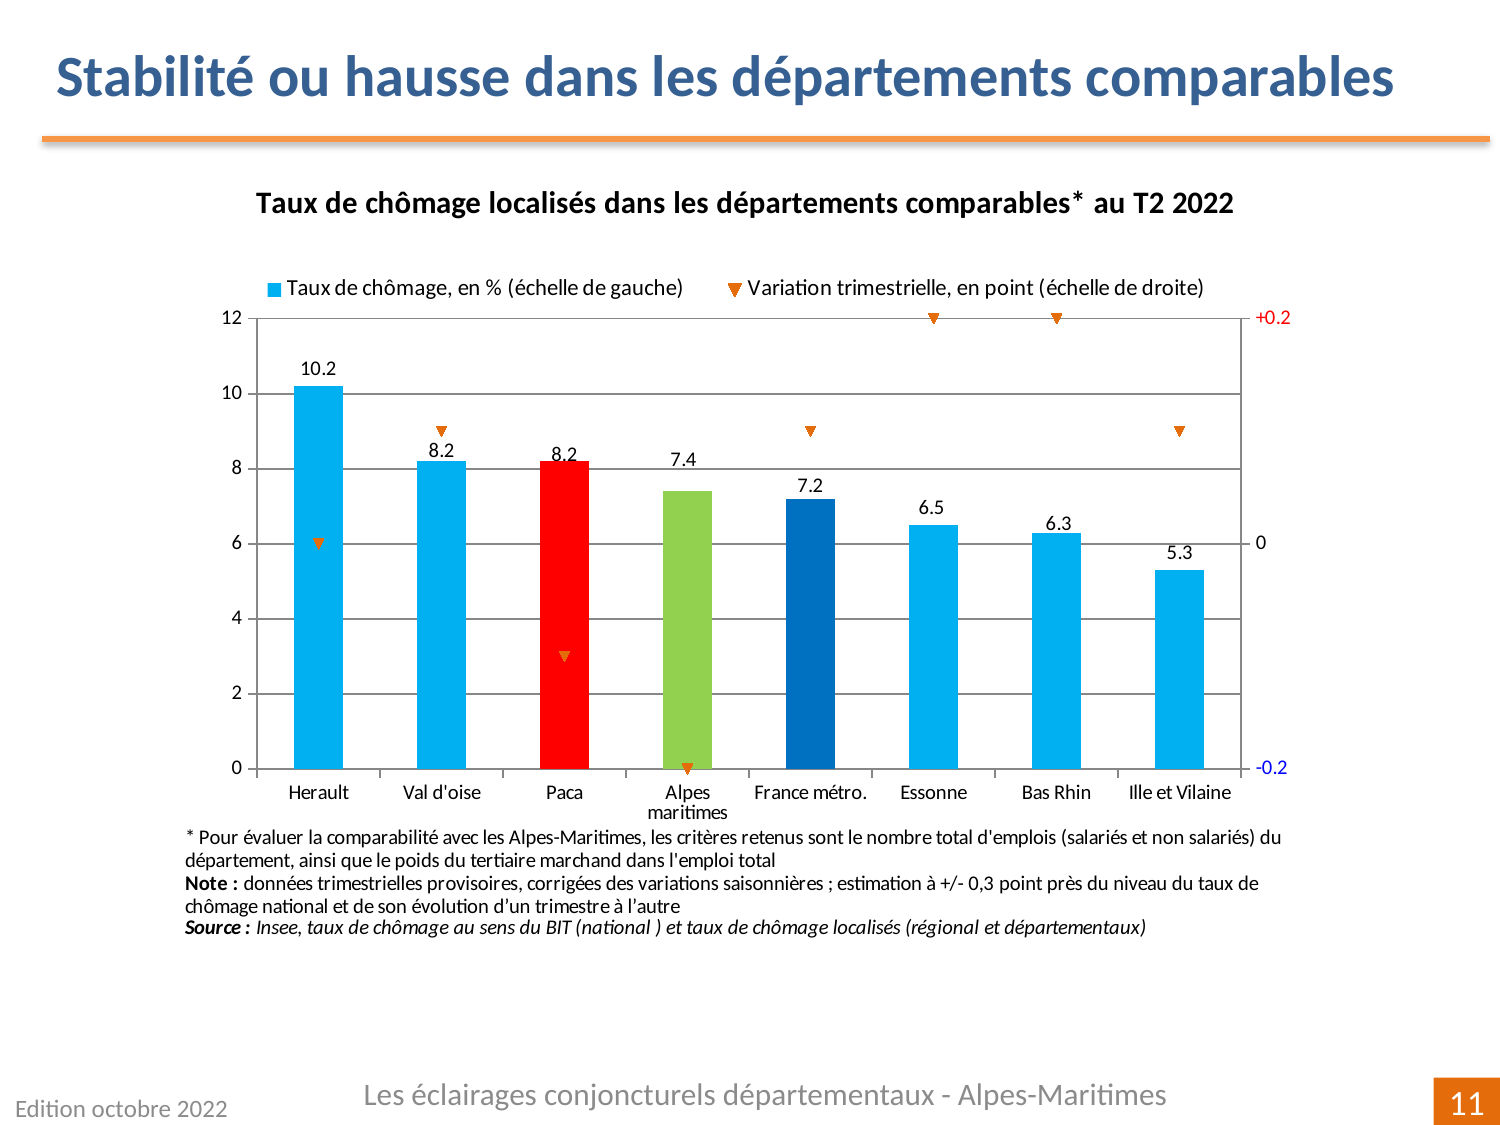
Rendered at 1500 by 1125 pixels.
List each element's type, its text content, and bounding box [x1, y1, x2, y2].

slide_number 11 [1433, 1077, 1500, 1125]
text_box Stabilité ou hausse dans les départements comparables [41, 31, 1500, 116]
footer Les éclairages conjoncturels départementaux - Alpes-Maritimes [310, 1062, 1222, 1123]
slide_number Edition octobre 2022 [0, 1077, 350, 1125]
chart [181, 173, 1319, 951]
